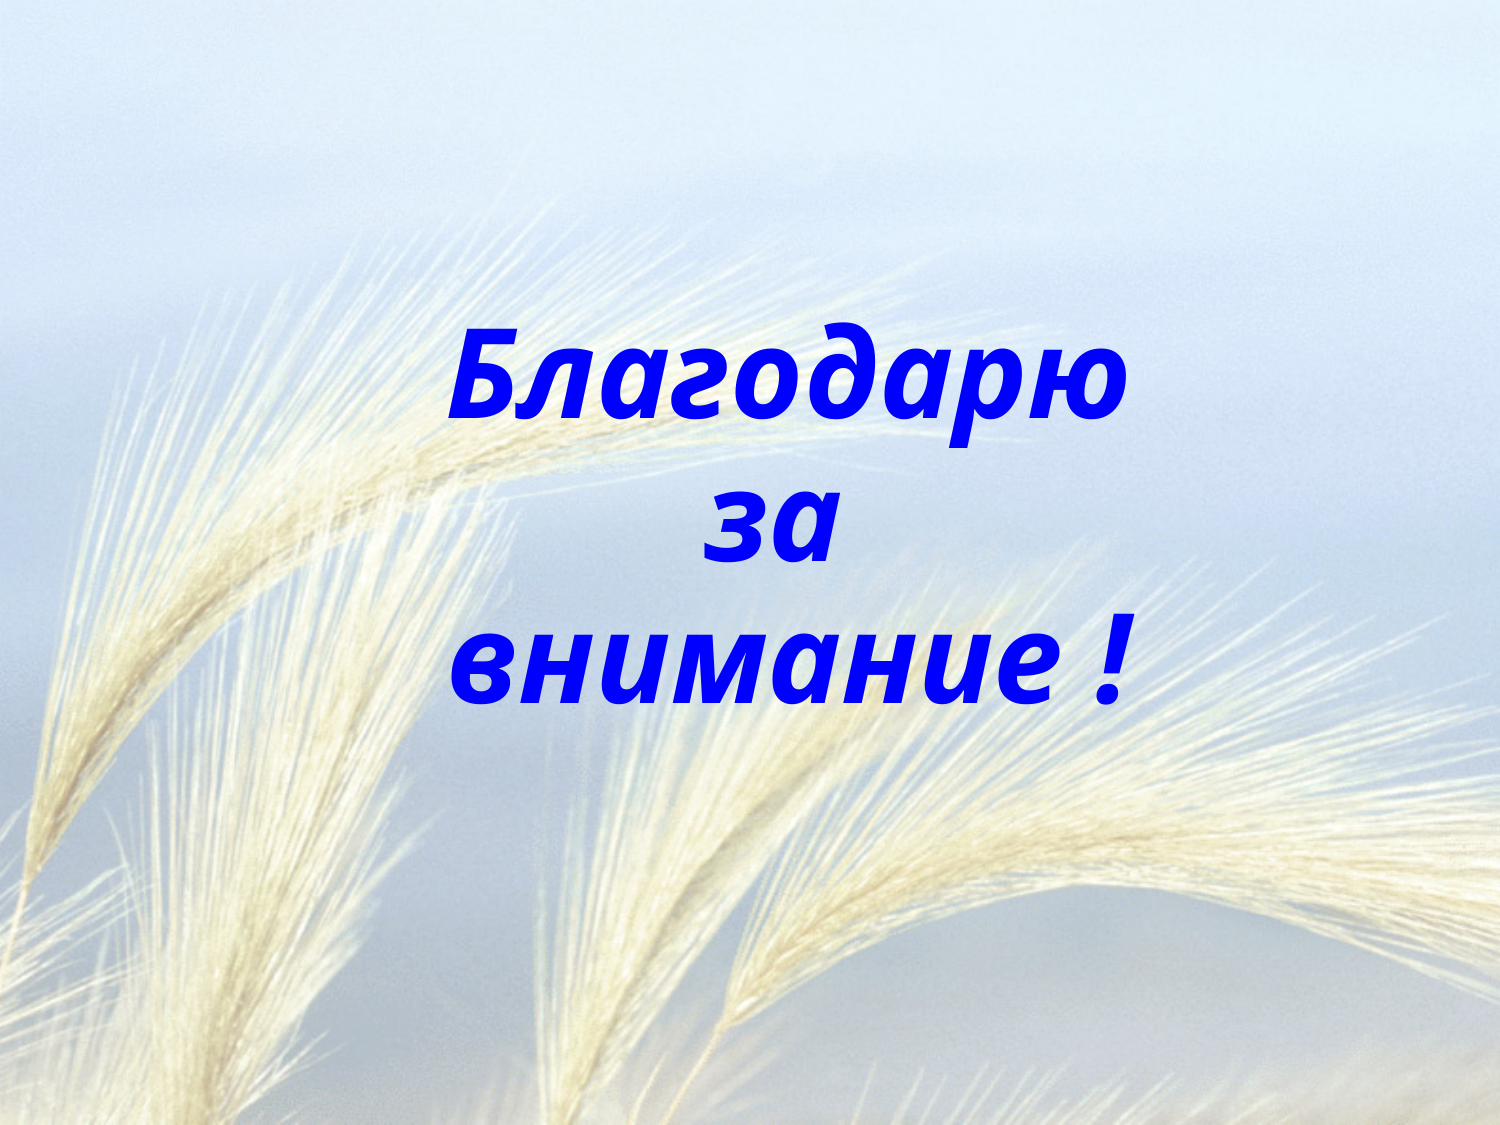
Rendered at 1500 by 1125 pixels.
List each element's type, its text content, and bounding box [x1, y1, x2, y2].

picture [0, 0, 1500, 1125]
title Благодарю за внимание ! [289, 219, 1290, 741]
